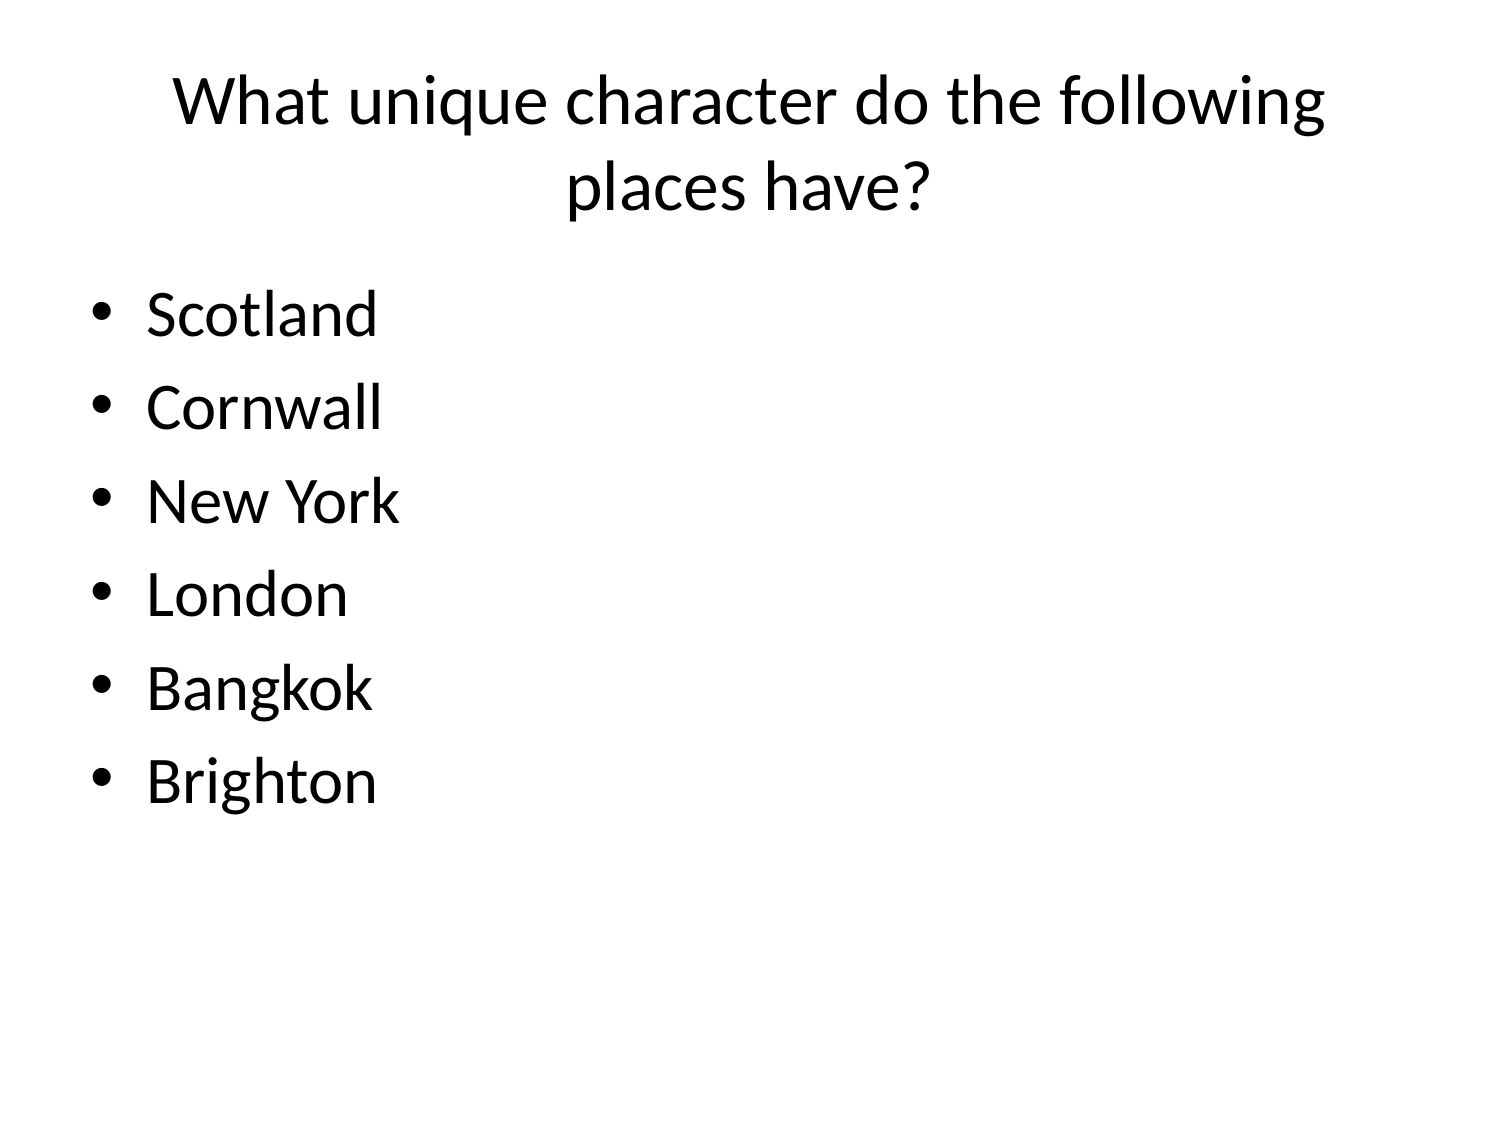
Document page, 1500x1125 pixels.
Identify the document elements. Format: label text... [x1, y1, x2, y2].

list Scotland Cornwall New York London Bangkok Brighton [75, 262, 1425, 1005]
title What unique character do the following places have? [75, 45, 1425, 233]
